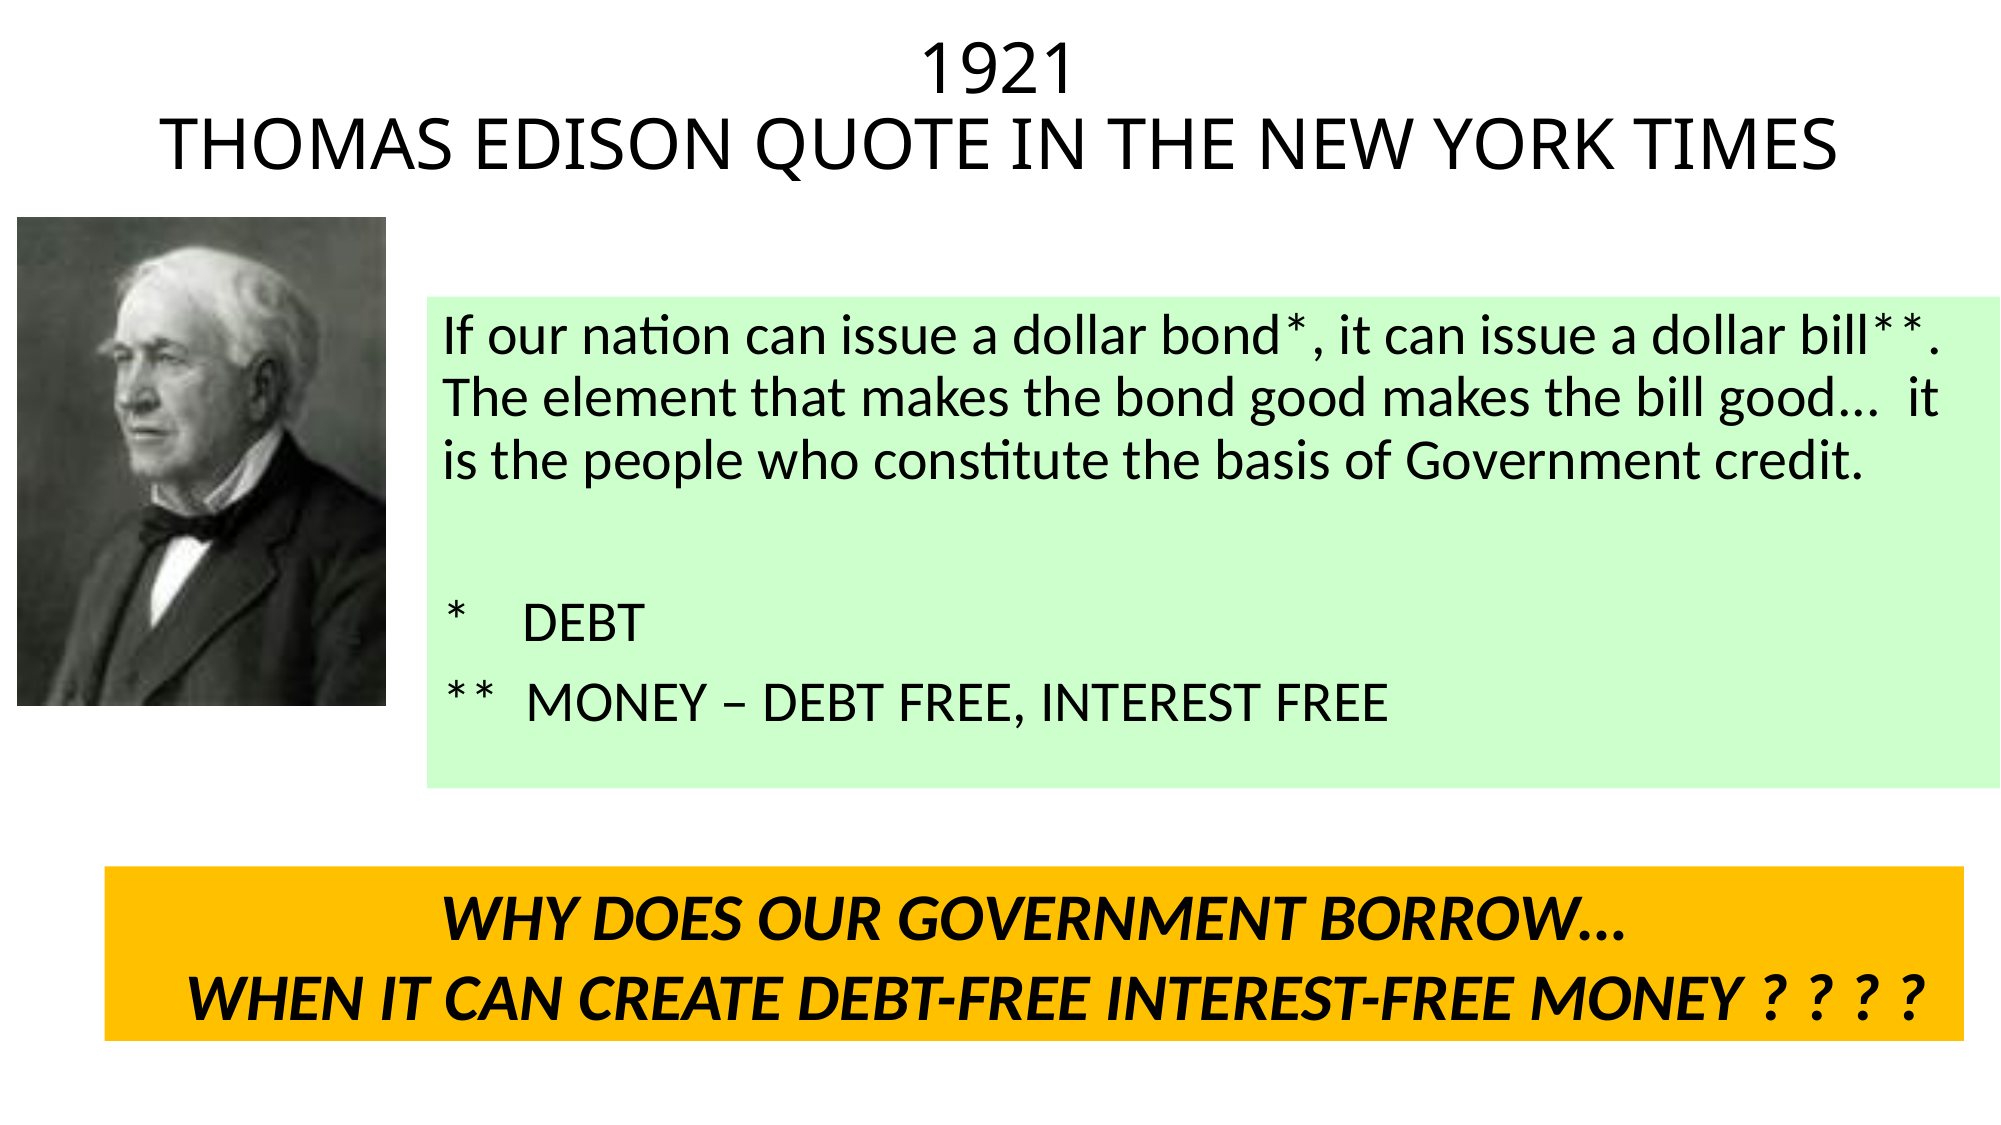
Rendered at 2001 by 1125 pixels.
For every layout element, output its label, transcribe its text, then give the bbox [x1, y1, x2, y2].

text_box WHY DOES OUR GOVERNMENT BORROW… WHEN IT CAN CREATE DEBT-FREE INTEREST-FREE MONEY ? ? ? ? [104, 866, 1964, 1041]
title 1921 THOMAS EDISON QUOTE IN THE NEW YORK TIMES [137, 0, 1863, 218]
list If our nation can issue a dollar bond*, it can issue a dollar bill**. The element that makes the bond good makes the bill good... it is the people who constitute the basis of Government credit. * DEBT ** MONEY – DEBT FREE, INTEREST FREE [427, 296, 2000, 789]
picture [17, 217, 386, 706]
